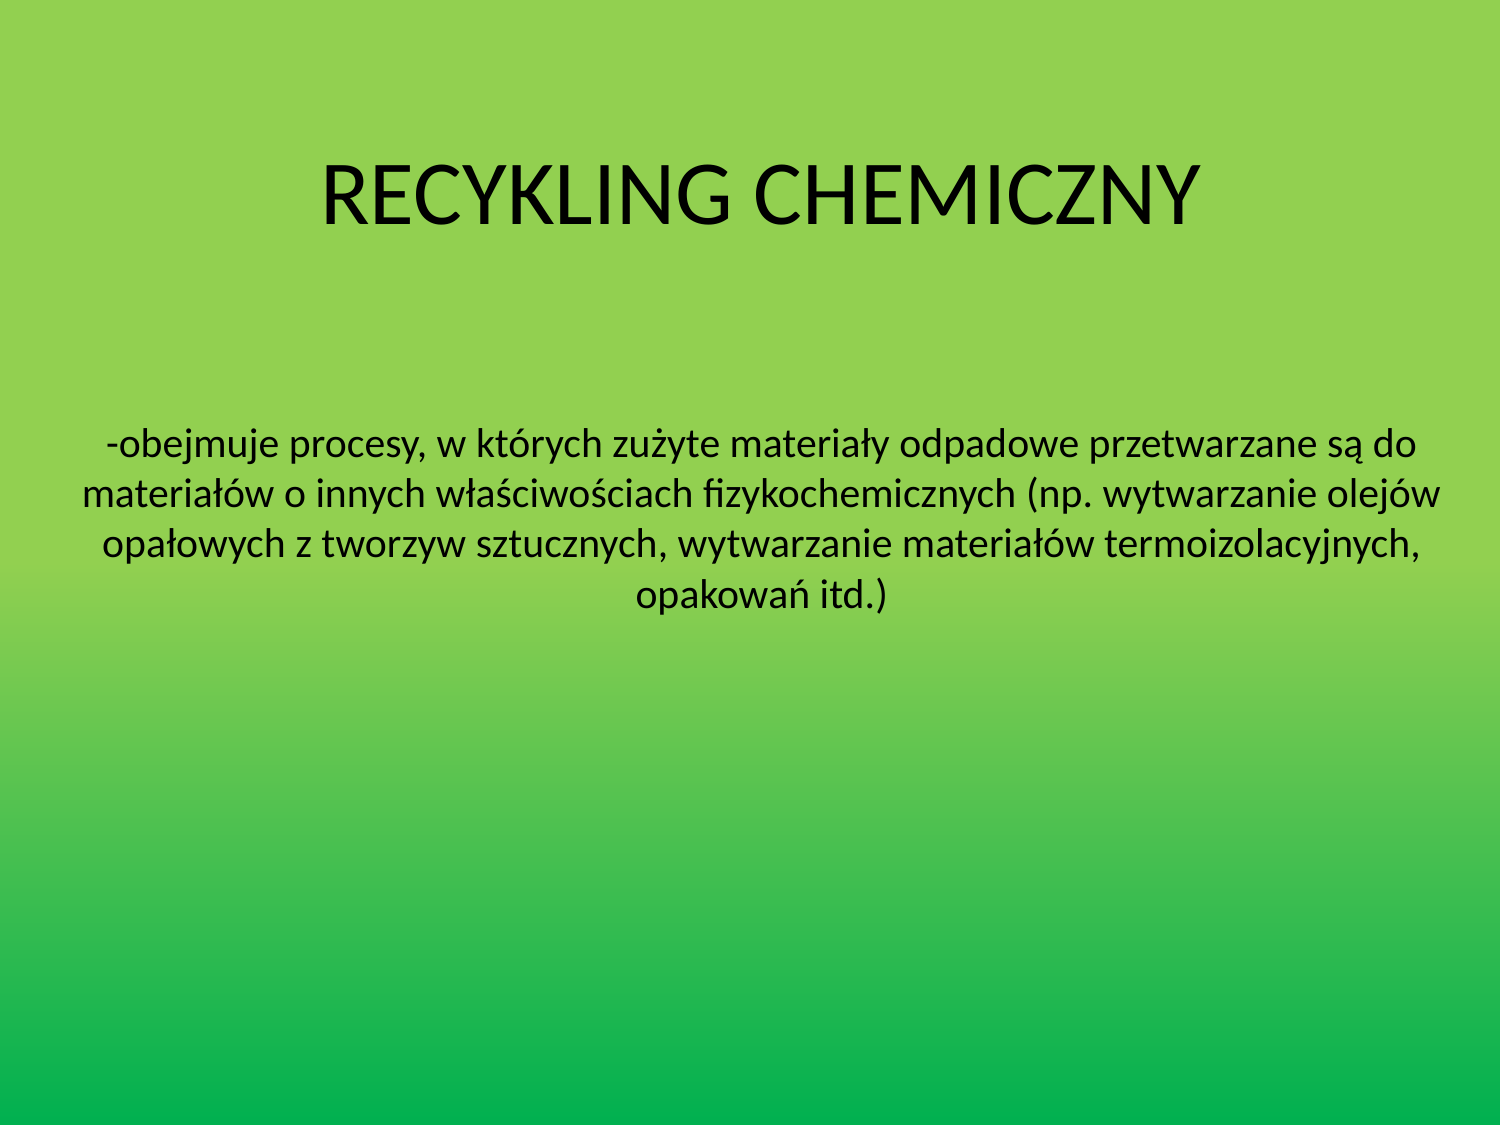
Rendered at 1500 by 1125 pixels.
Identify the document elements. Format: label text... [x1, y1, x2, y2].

text_box -obejmuje procesy, w których zużyte materiały odpadowe przetwarzane są do materiałów o innych właściwościach fizykochemicznych (np. wytwarzanie olejów opałowych z tworzyw sztucznych, wytwarzanie materiałów termoizolacyjnych, opakowań itd.) [64, 408, 1459, 624]
text_box RECYKLING CHEMICZNY [218, 125, 1306, 251]
